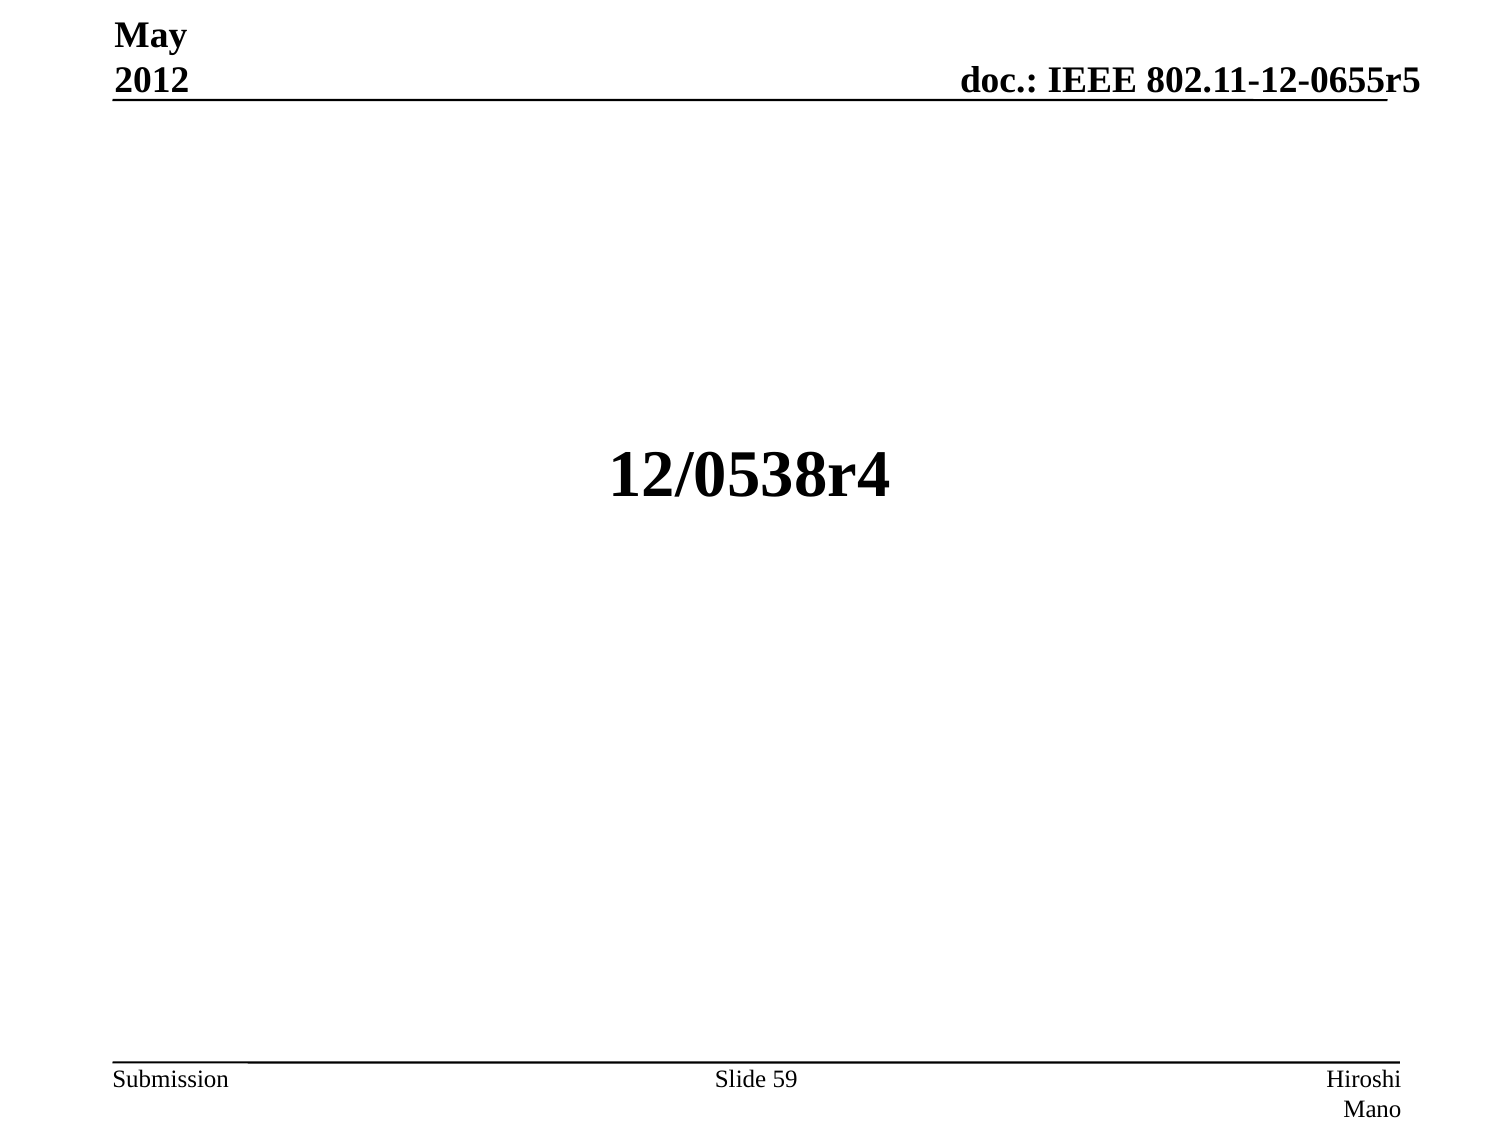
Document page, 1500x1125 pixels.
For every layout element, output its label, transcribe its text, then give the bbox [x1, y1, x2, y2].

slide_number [114, 54, 259, 101]
slide_number Slide 59 [712, 1061, 800, 1093]
footer Hiroshi Mano (ATRD, Root, Lab) [1324, 1061, 1402, 1093]
title 12/0538r4 [112, 349, 1388, 591]
